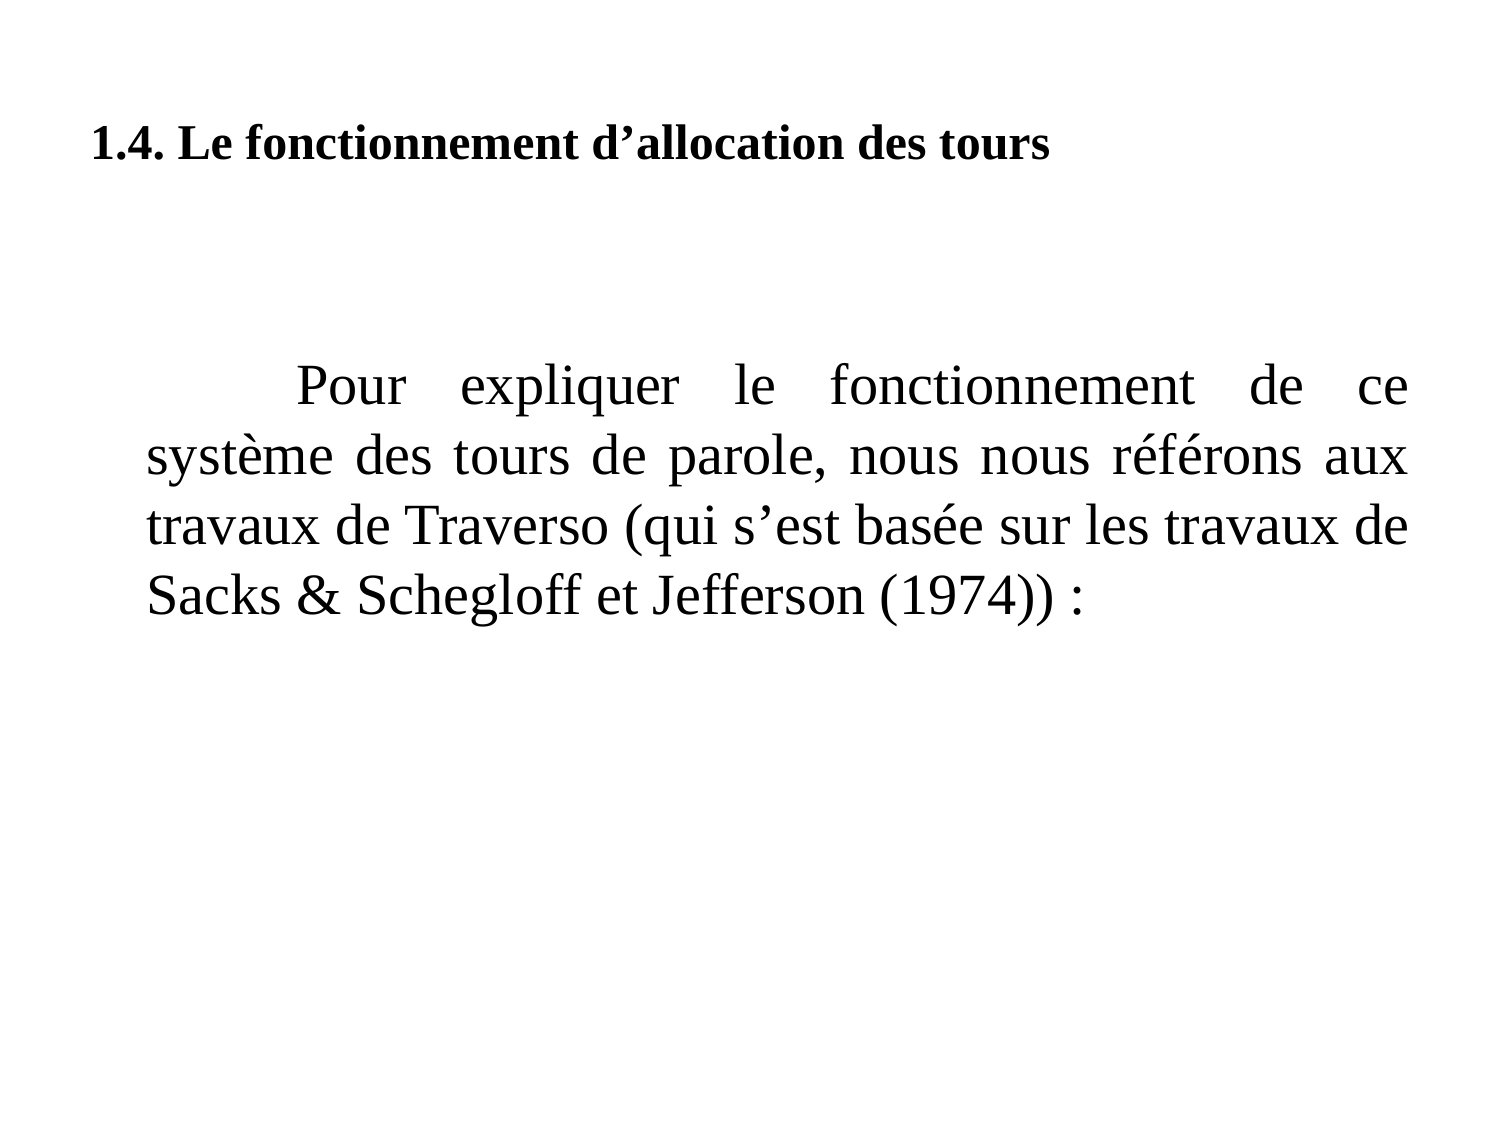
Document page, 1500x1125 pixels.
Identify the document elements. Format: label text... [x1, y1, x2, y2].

list 1.4. Le fonctionnement d’allocation des tours Pour expliquer le fonctionnement de ce système des tours de parole, nous nous référons aux travaux de Traverso (qui s’est basée sur les travaux de Sacks & Schegloff et Jefferson (1974)) : [75, 93, 1425, 1005]
